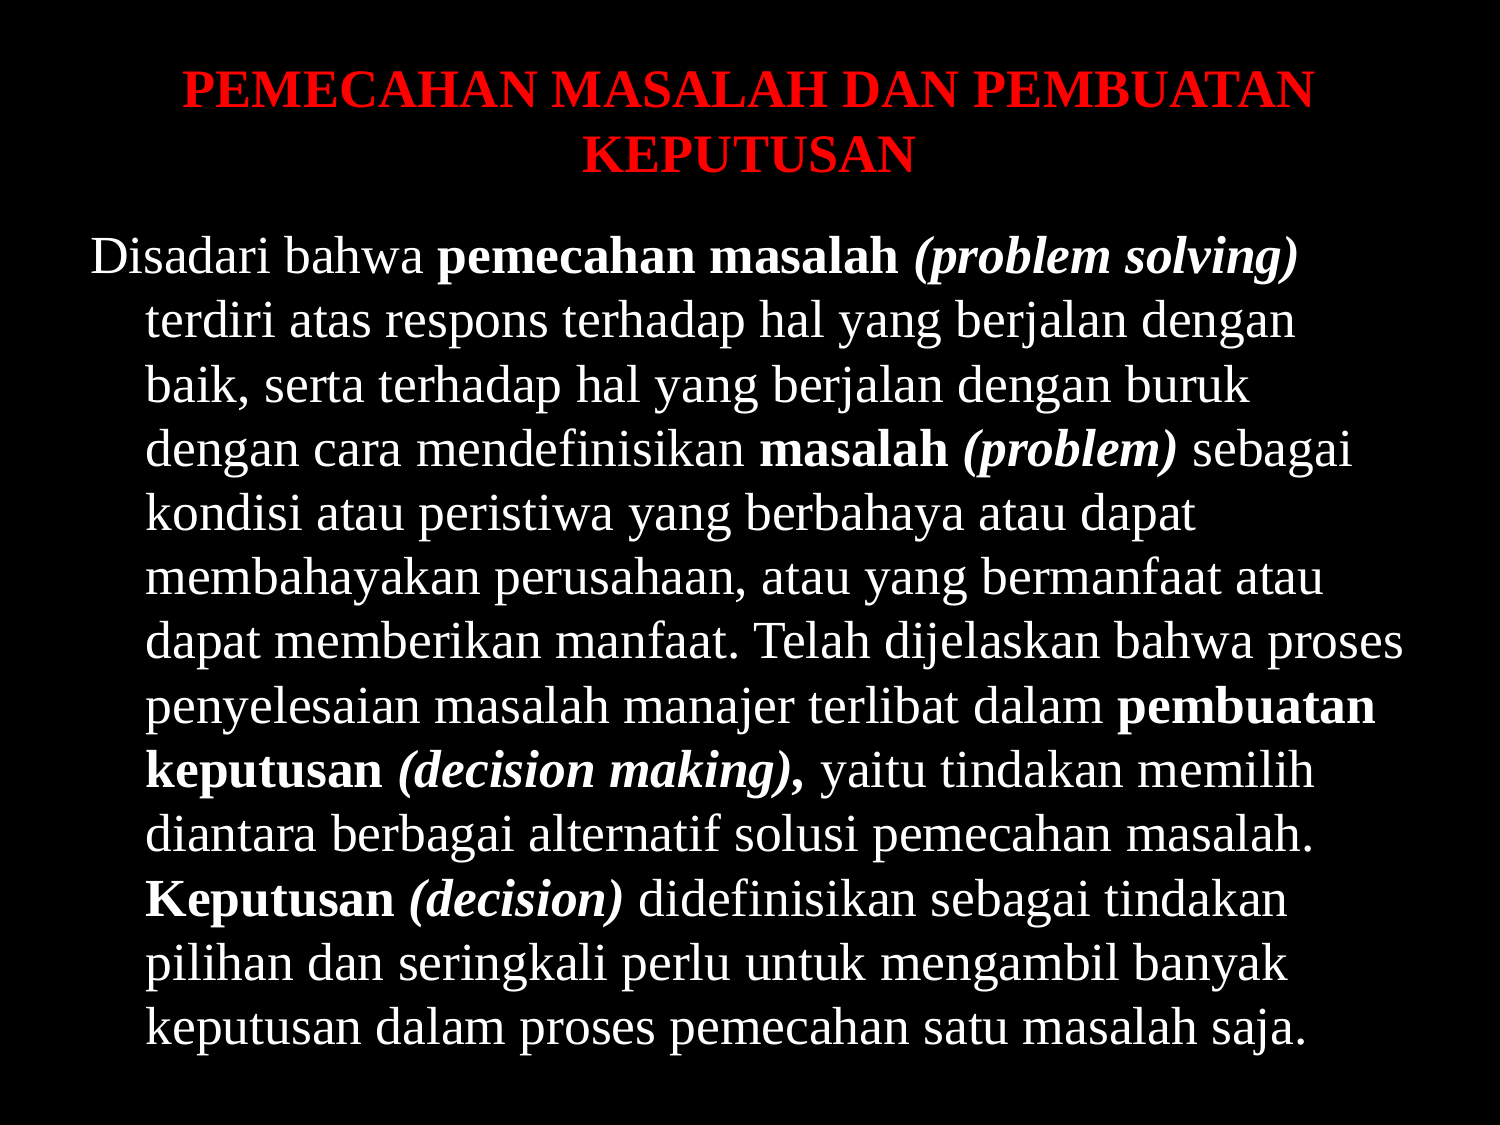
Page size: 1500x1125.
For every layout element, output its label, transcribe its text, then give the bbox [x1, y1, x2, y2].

list Disadari bahwa pemecahan masalah (problem solving) terdiri atas respons terhadap hal yang berjalan dengan baik, serta terhadap hal yang berjalan dengan buruk dengan cara mendefinisikan masalah (problem) sebagai kondisi atau peristiwa yang berbahaya atau dapat membahayakan perusahaan, atau yang bermanfaat atau dapat memberikan manfaat. Telah dijelaskan bahwa proses penyelesaian masalah manajer terlibat dalam pembuatan keputusan (decision making), yaitu tindakan memilih diantara berbagai alternatif solusi pemecahan masalah. Keputusan (decision) didefinisikan sebagai tindakan pilihan dan seringkali perlu untuk mengambil banyak keputusan dalam proses pemecahan satu masalah saja. [75, 212, 1425, 1088]
title PEMECAHAN MASALAH DAN PEMBUATAN KEPUTUSAN [75, 24, 1425, 212]
